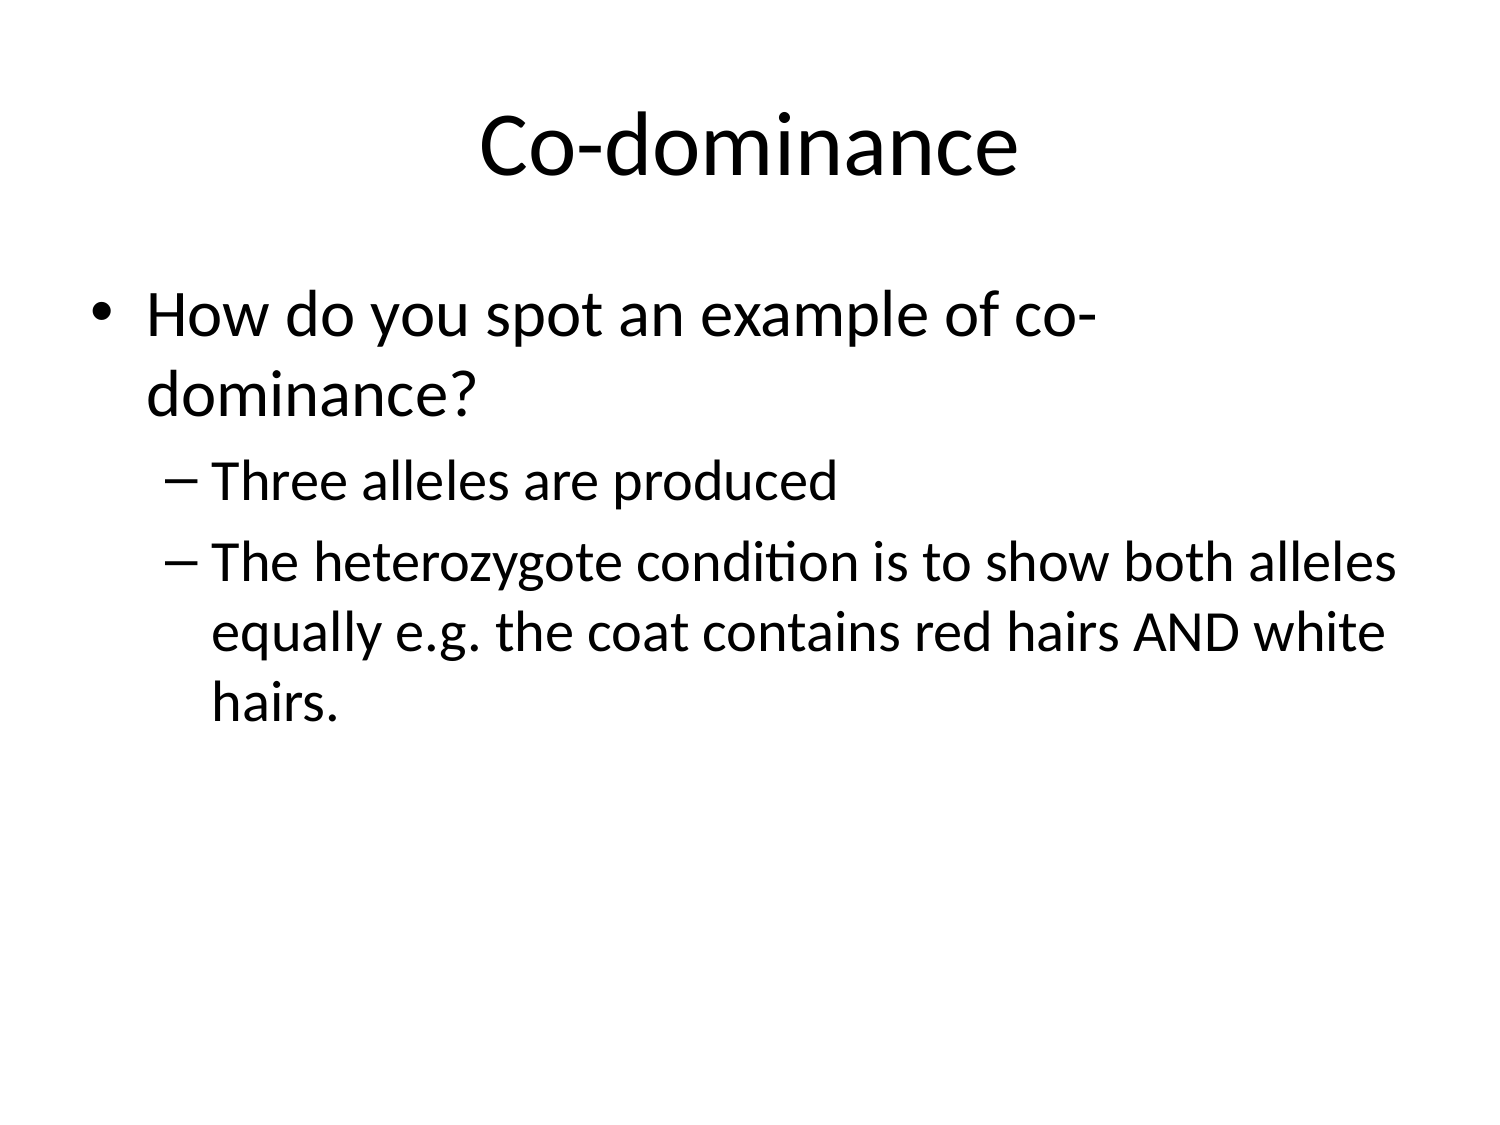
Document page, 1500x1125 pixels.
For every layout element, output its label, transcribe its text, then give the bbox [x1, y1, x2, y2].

list How do you spot an example of co-dominance? Three alleles are produced The heterozygote condition is to show both alleles equally e.g. the coat contains red hairs AND white hairs. [75, 262, 1425, 1005]
title Co-dominance [75, 45, 1425, 233]
